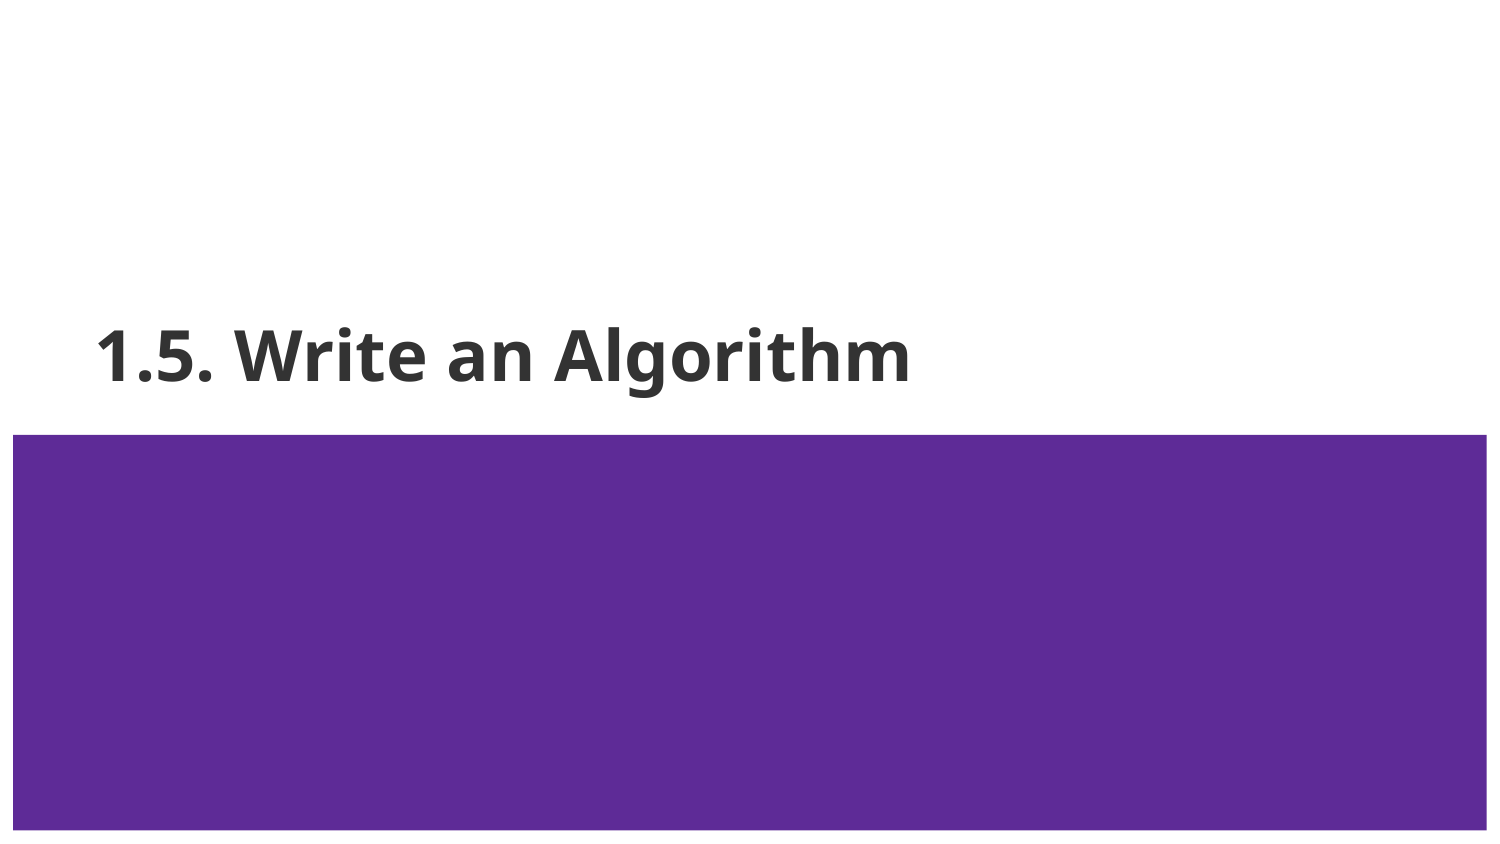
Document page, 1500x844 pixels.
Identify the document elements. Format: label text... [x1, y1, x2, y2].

title 1.5. Write an Algorithm [79, 281, 1423, 411]
